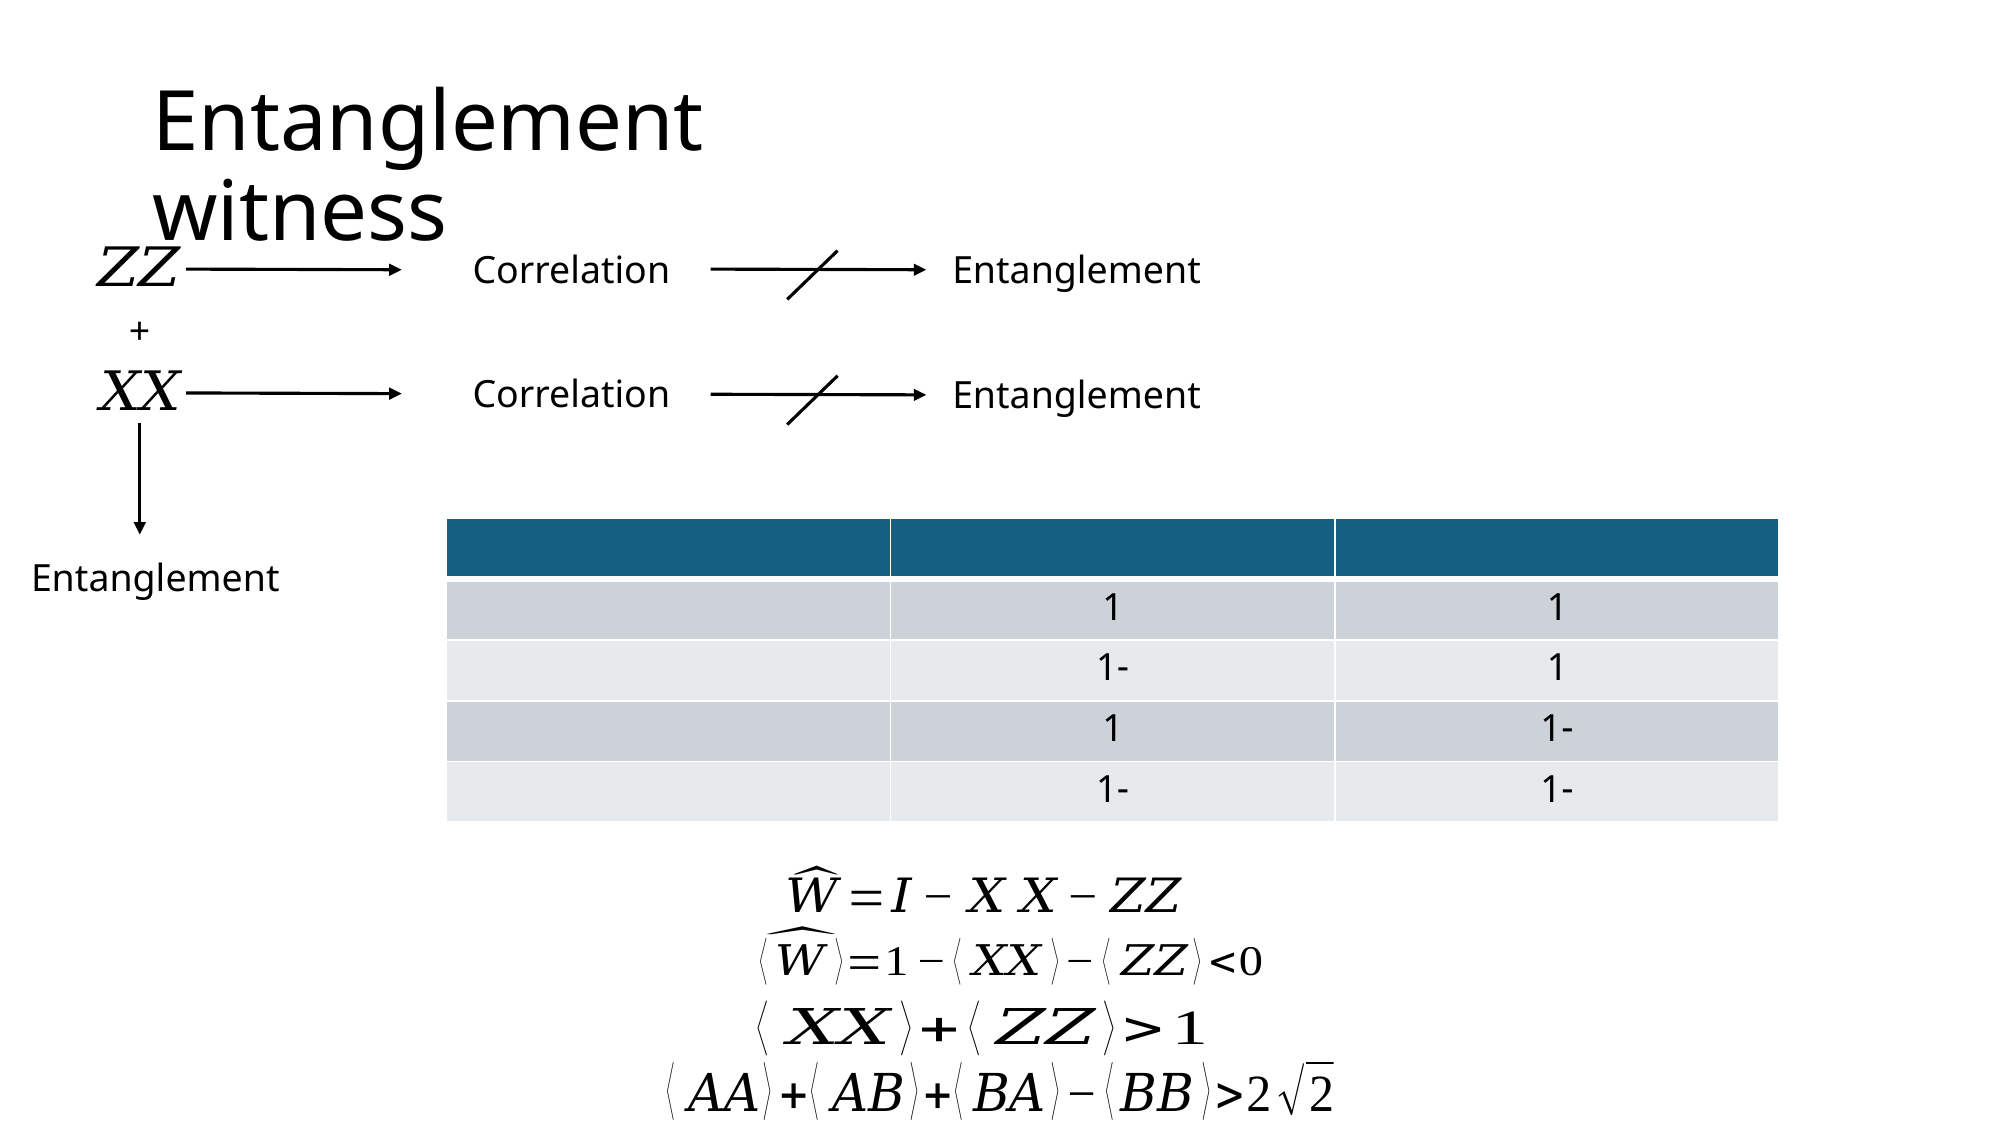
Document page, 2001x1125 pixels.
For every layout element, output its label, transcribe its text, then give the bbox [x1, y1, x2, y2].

text_box Entanglement [16, 546, 295, 607]
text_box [92, 238, 1207, 300]
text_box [92, 362, 1207, 426]
title Entanglement witness [137, 59, 947, 238]
text_box + [114, 300, 166, 360]
